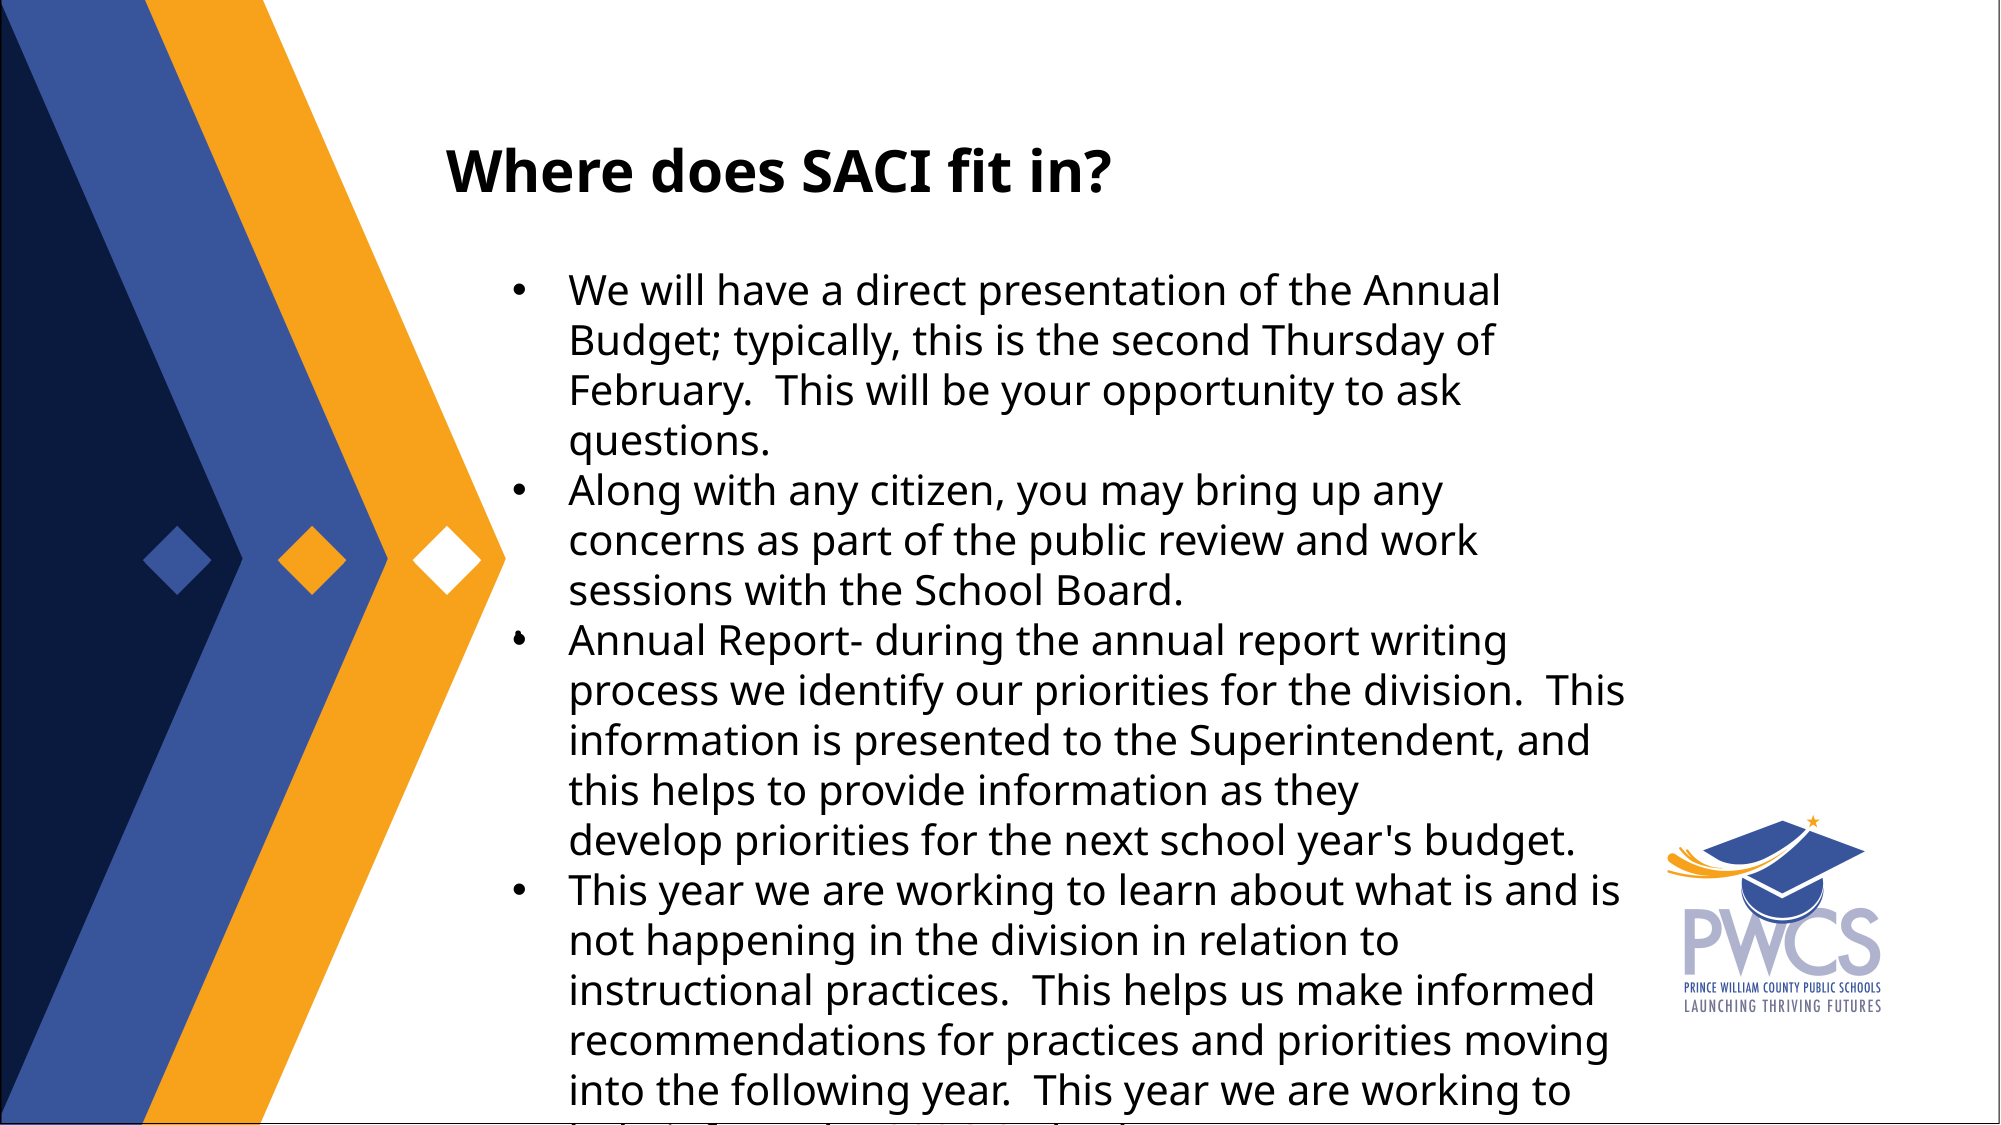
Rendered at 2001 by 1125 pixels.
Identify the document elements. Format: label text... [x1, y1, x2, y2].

text_box We will have a direct presentation of the Annual Budget; typically, this is the second Thursday of February. This will be your opportunity to ask questions. ​ Along with any citizen, you may bring up any concerns as part of the public review and work sessions with the School Board. ​ Annual Report- during the annual report writing process we identify our priorities for the division. This information is presented to the Superintendent, and this helps to provide information as they develop priorities for the next school year's budget. ​ This year we are working to learn about what is and is not happening in the division in relation to instructional practices. This helps us make informed recommendations for practices and priorities moving into the following year. This year we are working to help inform the 2026-27 budget. [497, 256, 1642, 1125]
text_box Where does SACI fit in?​ [431, 96, 1921, 251]
text_box . [497, 250, 1744, 1091]
picture [0, 0, 2001, 1125]
